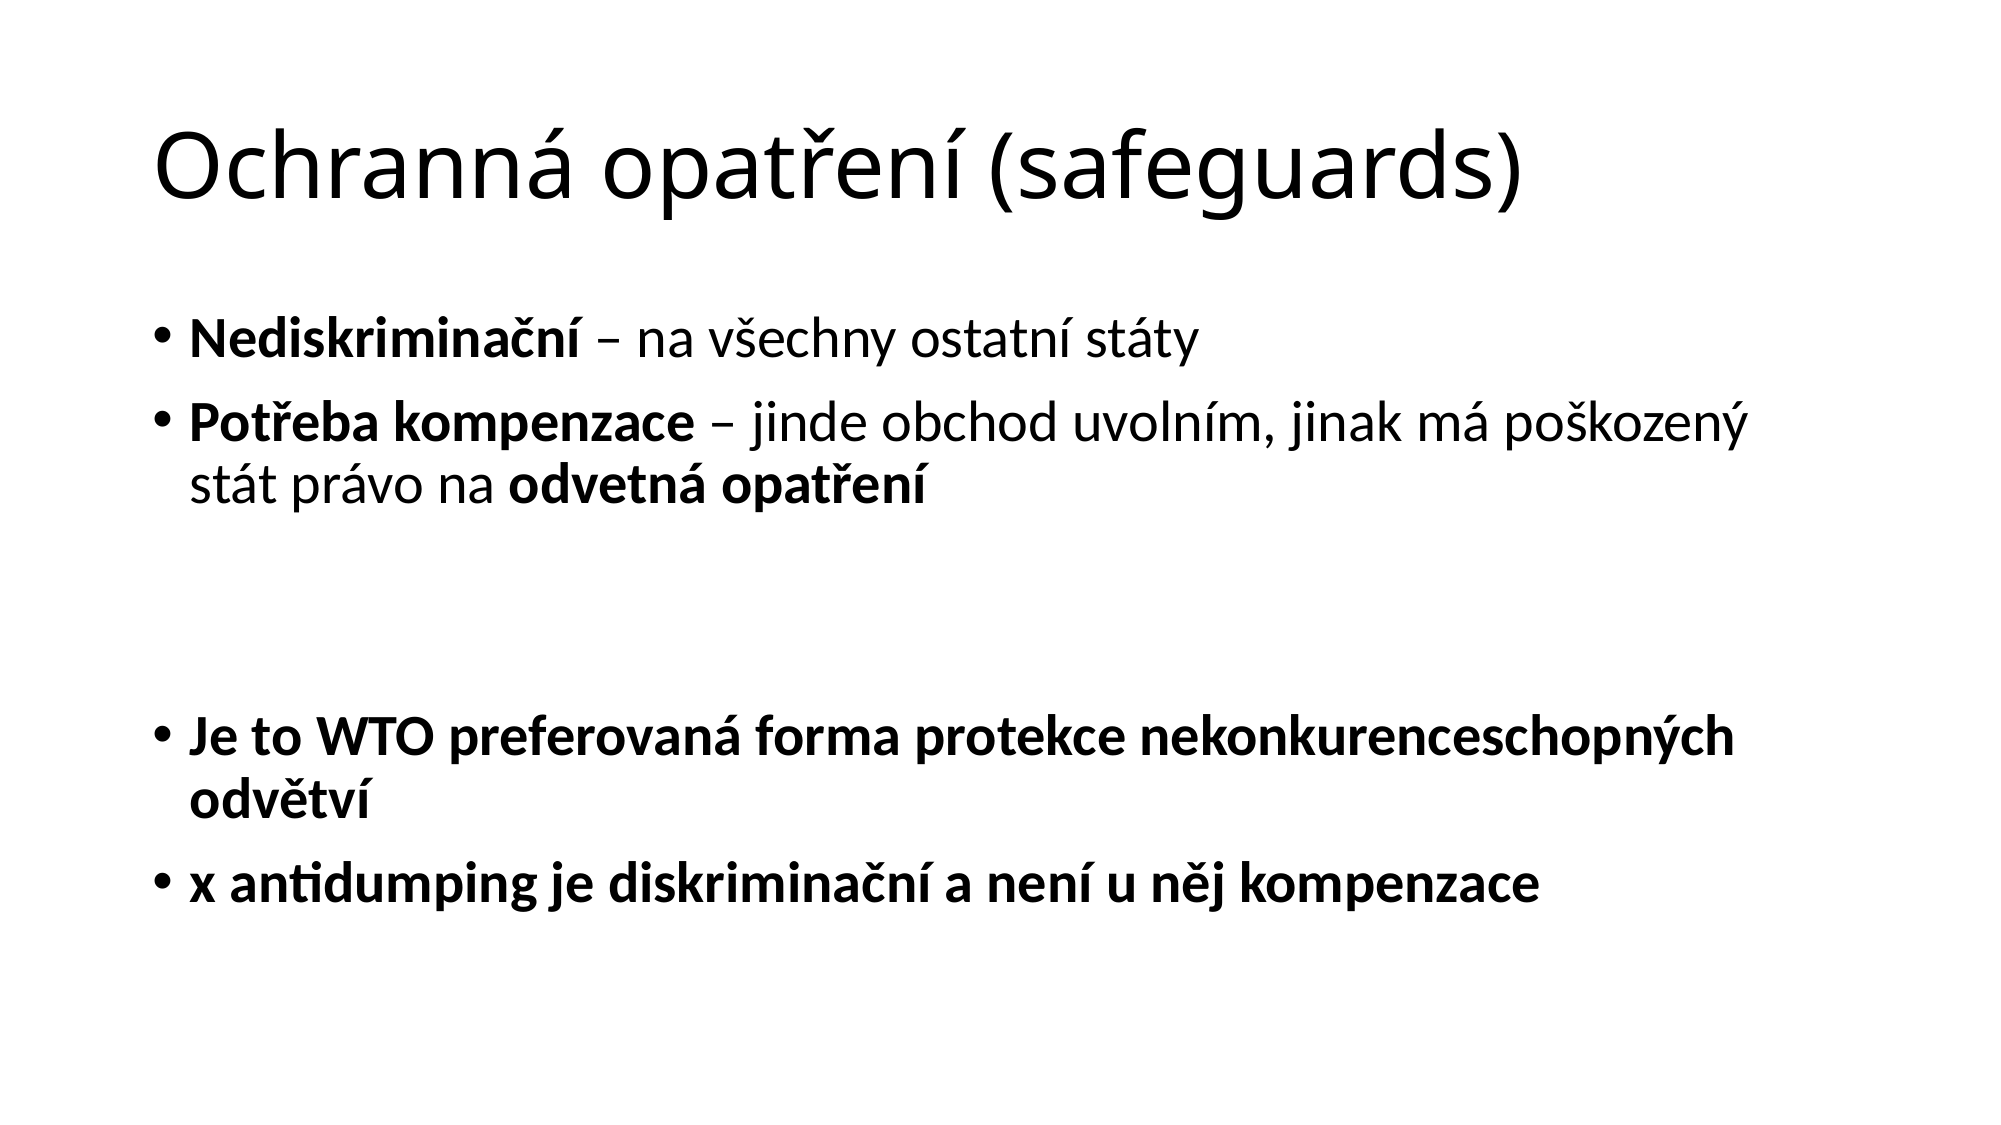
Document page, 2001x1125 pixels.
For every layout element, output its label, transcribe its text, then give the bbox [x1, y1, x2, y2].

list Nediskriminační – na všechny ostatní státy Potřeba kompenzace – jinde obchod uvolním, jinak má poškozený stát právo na odvetná opatření Je to WTO preferovaná forma protekce nekonkurenceschopných odvětví x antidumping je diskriminační a není u něj kompenzace [137, 299, 1863, 1014]
title Ochranná opatření (safeguards) [137, 59, 1863, 278]
